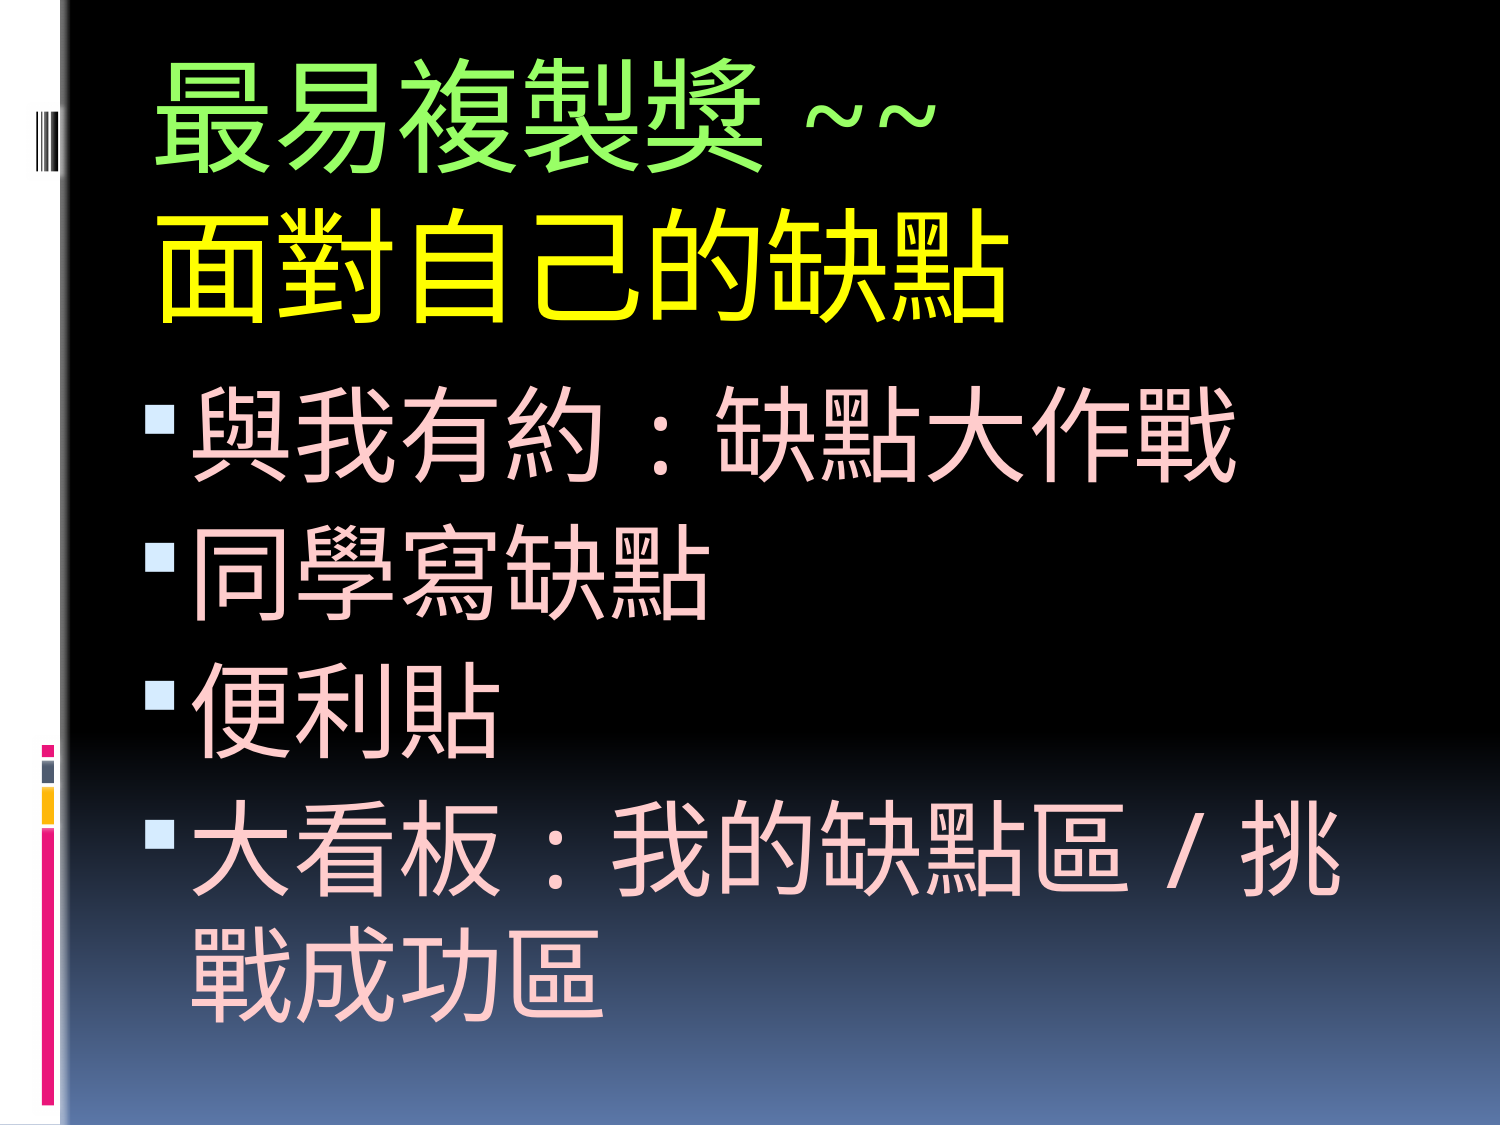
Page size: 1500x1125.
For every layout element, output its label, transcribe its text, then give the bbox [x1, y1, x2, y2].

title 最易複製獎~~ 面對自己的缺點 [135, 30, 1411, 361]
list 與我有約:缺點大作戰 同學寫缺點 便利貼 大看板:我的缺點區/挑戰成功區 [112, 361, 1425, 1055]
